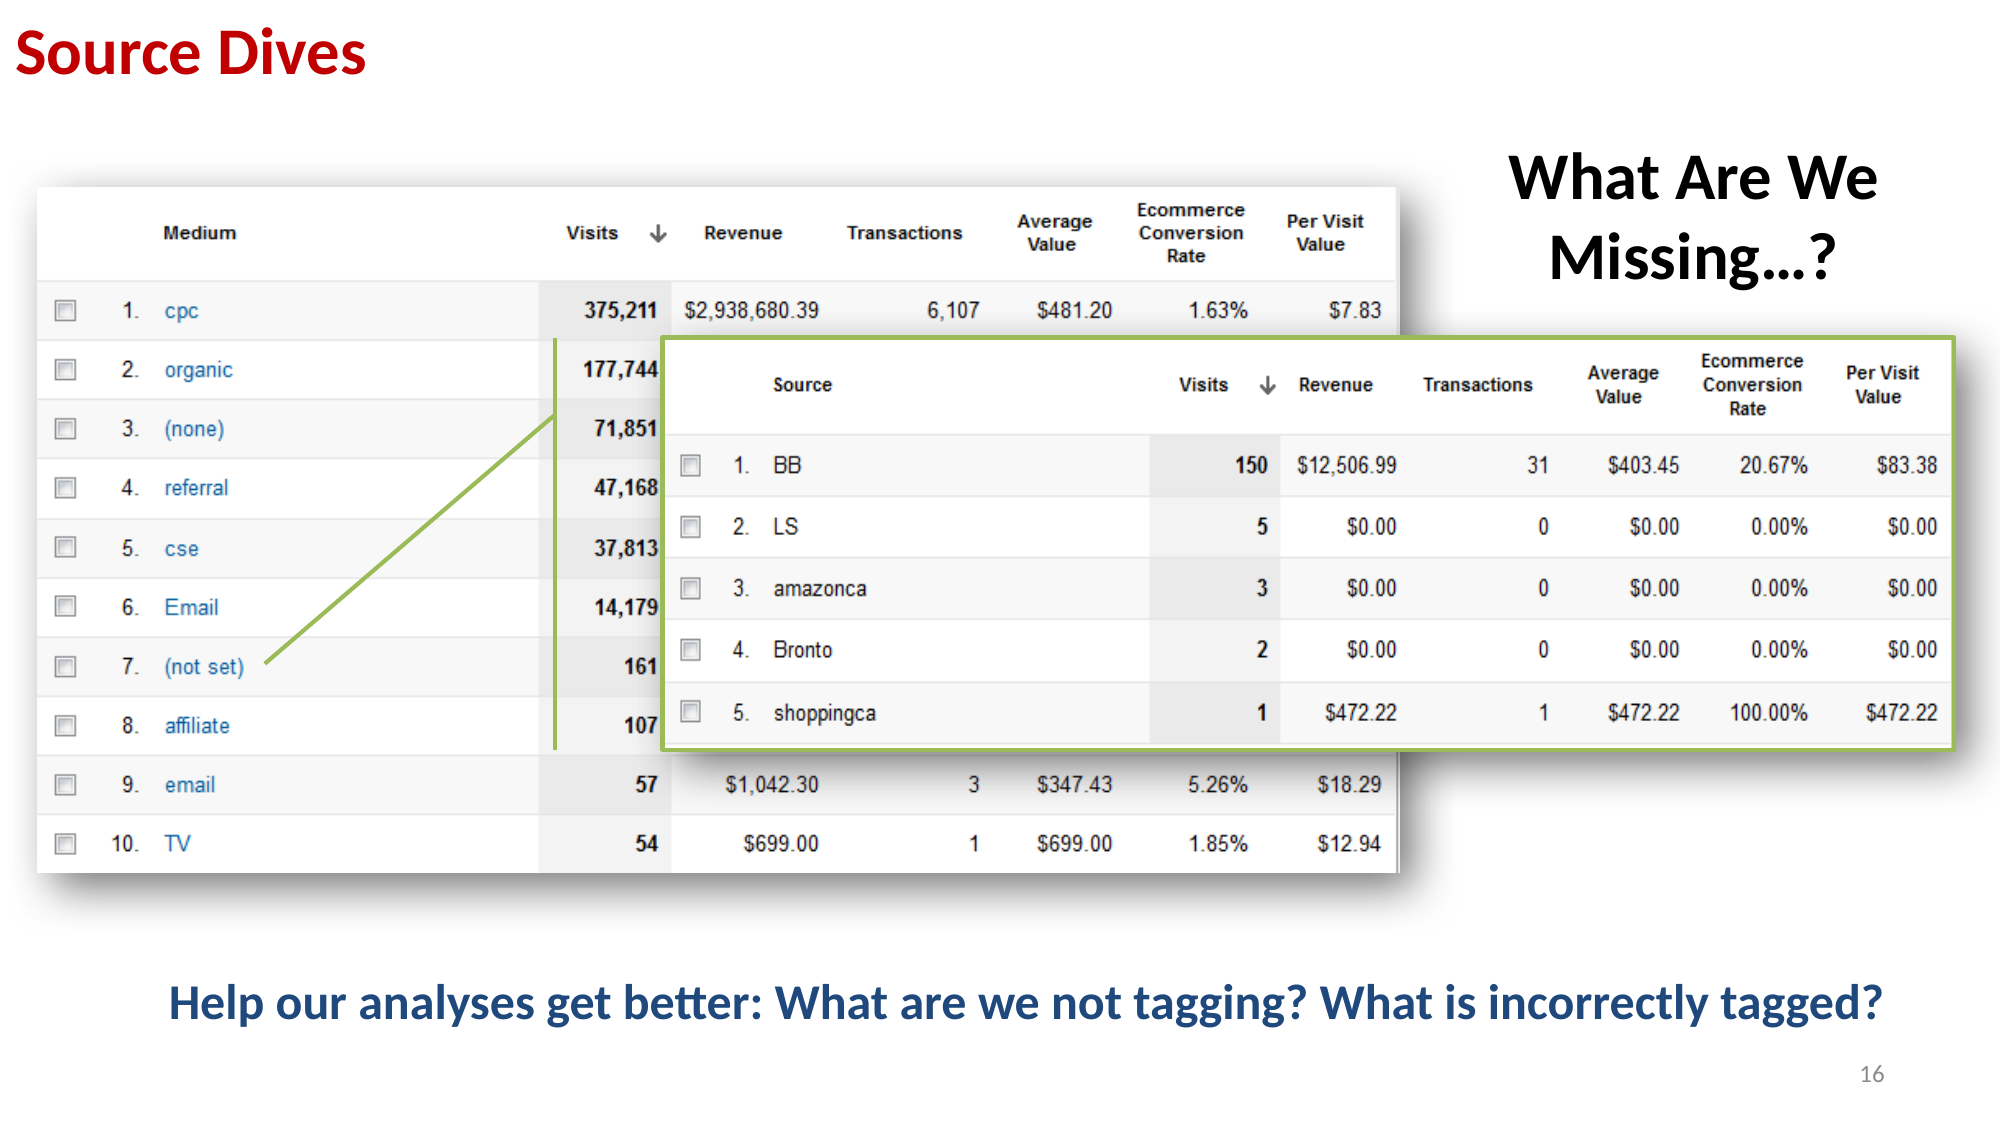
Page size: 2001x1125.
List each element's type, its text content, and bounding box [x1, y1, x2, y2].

text_box Source Dives [0, 0, 1350, 188]
picture [37, 187, 1400, 873]
list Help our analyses get better: What are we not tagging? What is incorrectly tagged? [87, 962, 1900, 1116]
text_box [662, 337, 1955, 751]
title What Are We Missing…? [1433, 125, 1955, 307]
